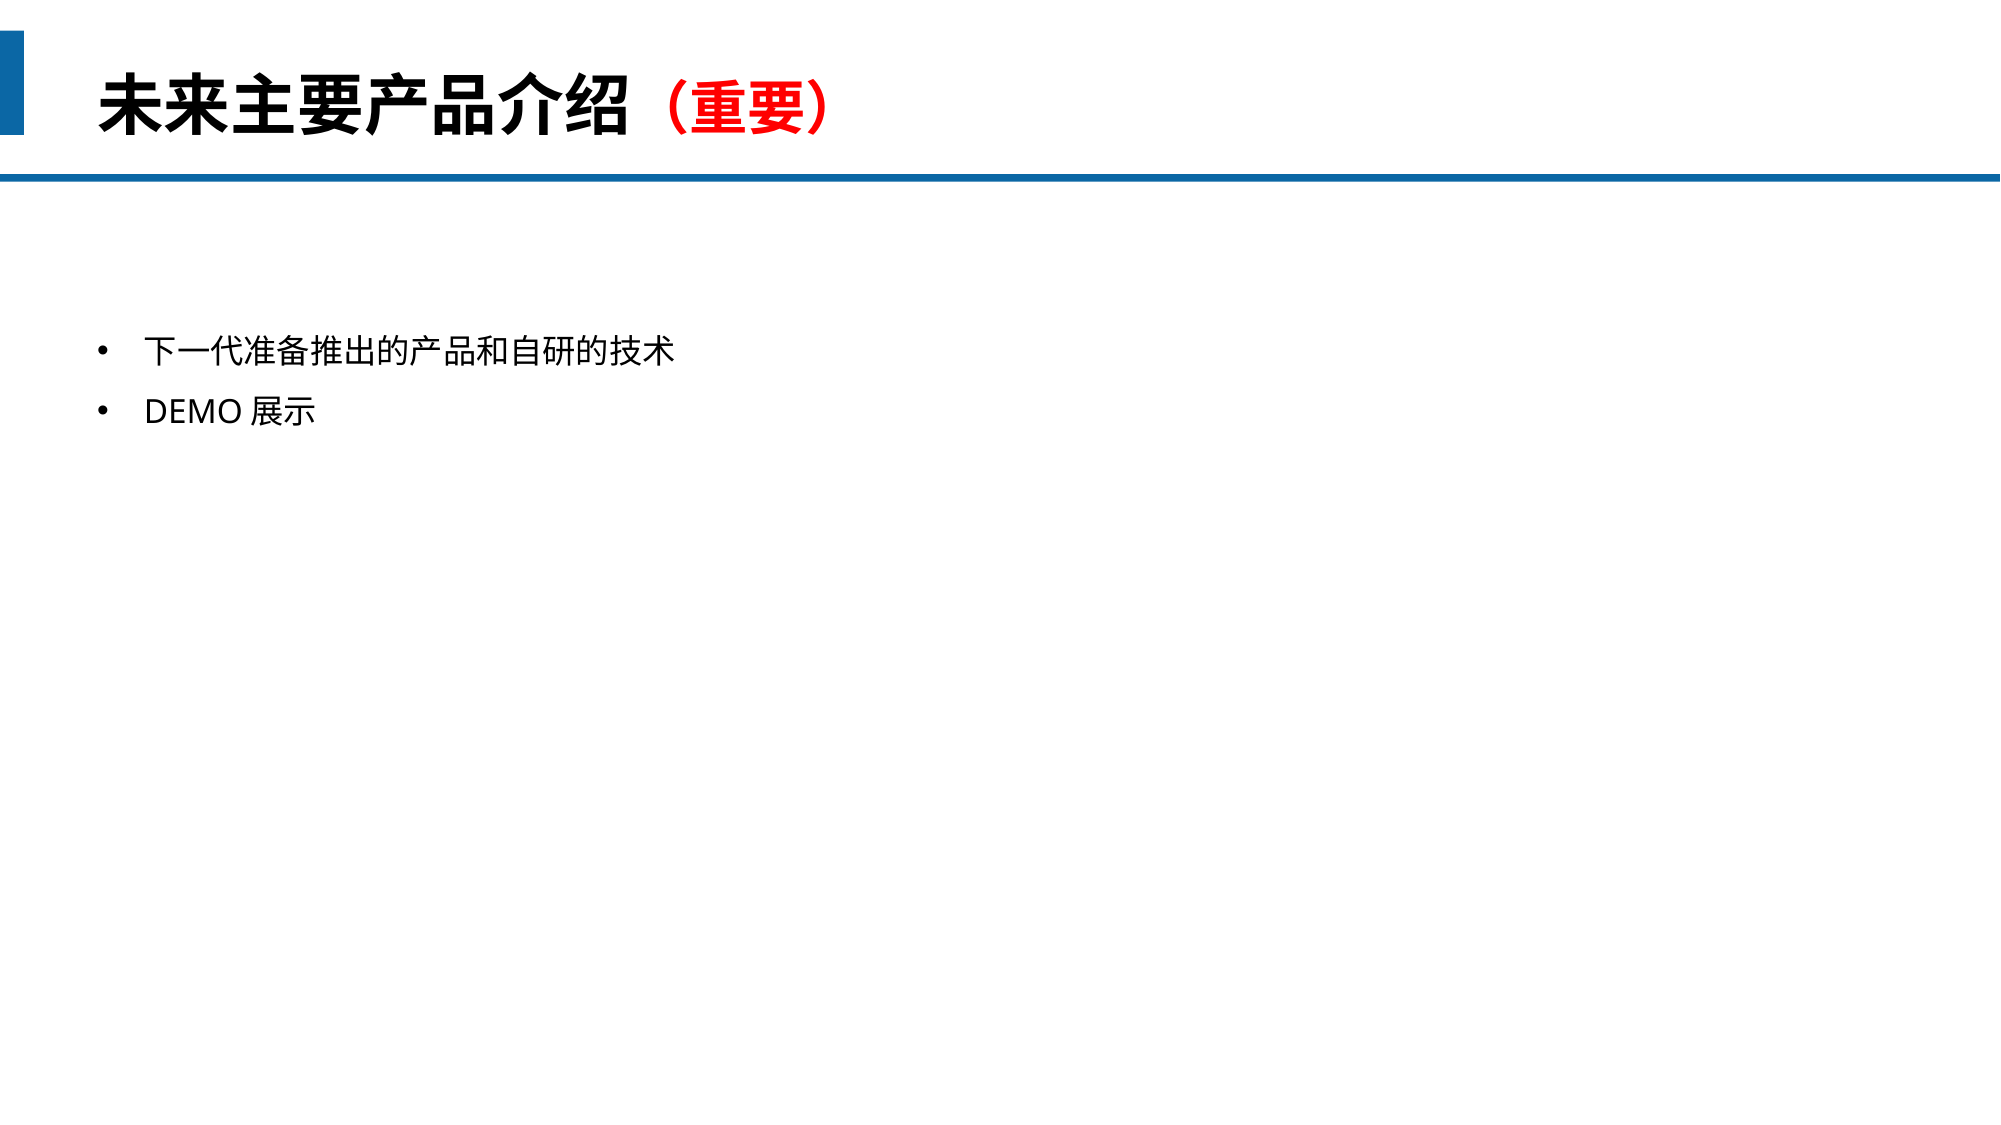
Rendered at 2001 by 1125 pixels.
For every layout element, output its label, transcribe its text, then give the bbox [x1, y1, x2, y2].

text_box [0, 173, 82, 183]
text_box [1462, 173, 2000, 183]
text_box 未来主要产品介绍（重要） [82, 55, 1462, 226]
text_box 下一代准备推出的产品和自研的技术 DEMO展示 [82, 302, 834, 438]
